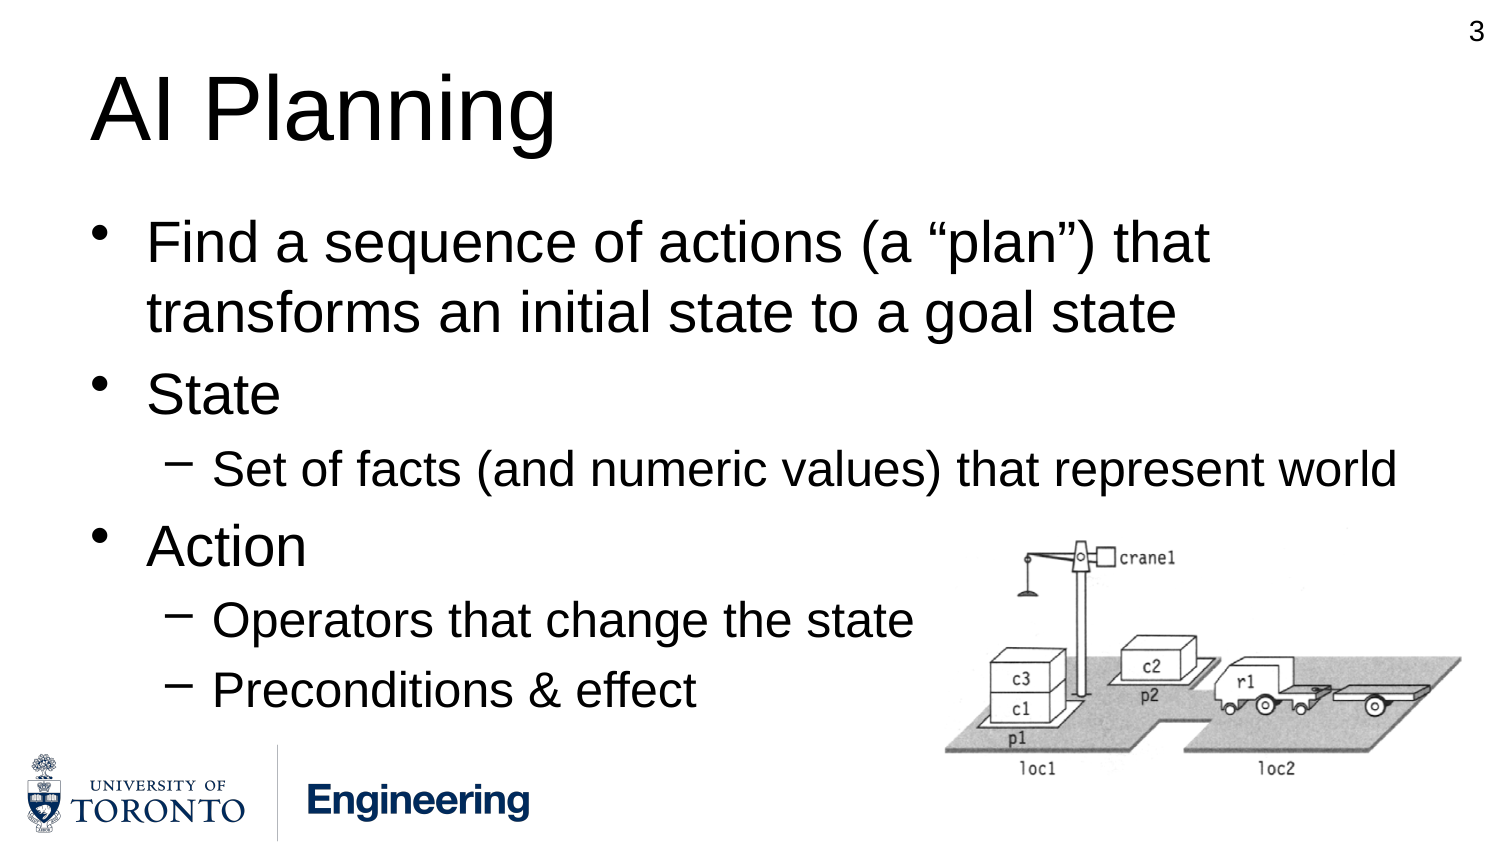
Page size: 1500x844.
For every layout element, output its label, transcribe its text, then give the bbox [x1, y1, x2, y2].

title AI Planning [74, 33, 1426, 175]
picture [0, 737, 556, 844]
list Find a sequence of actions (a “plan”) that transforms an initial state to a goal state State Set of facts (and numeric values) that represent world Action Operators that change the state Preconditions & effect [74, 196, 1476, 754]
slide_number 3 [1399, 0, 1500, 59]
picture [924, 523, 1487, 785]
